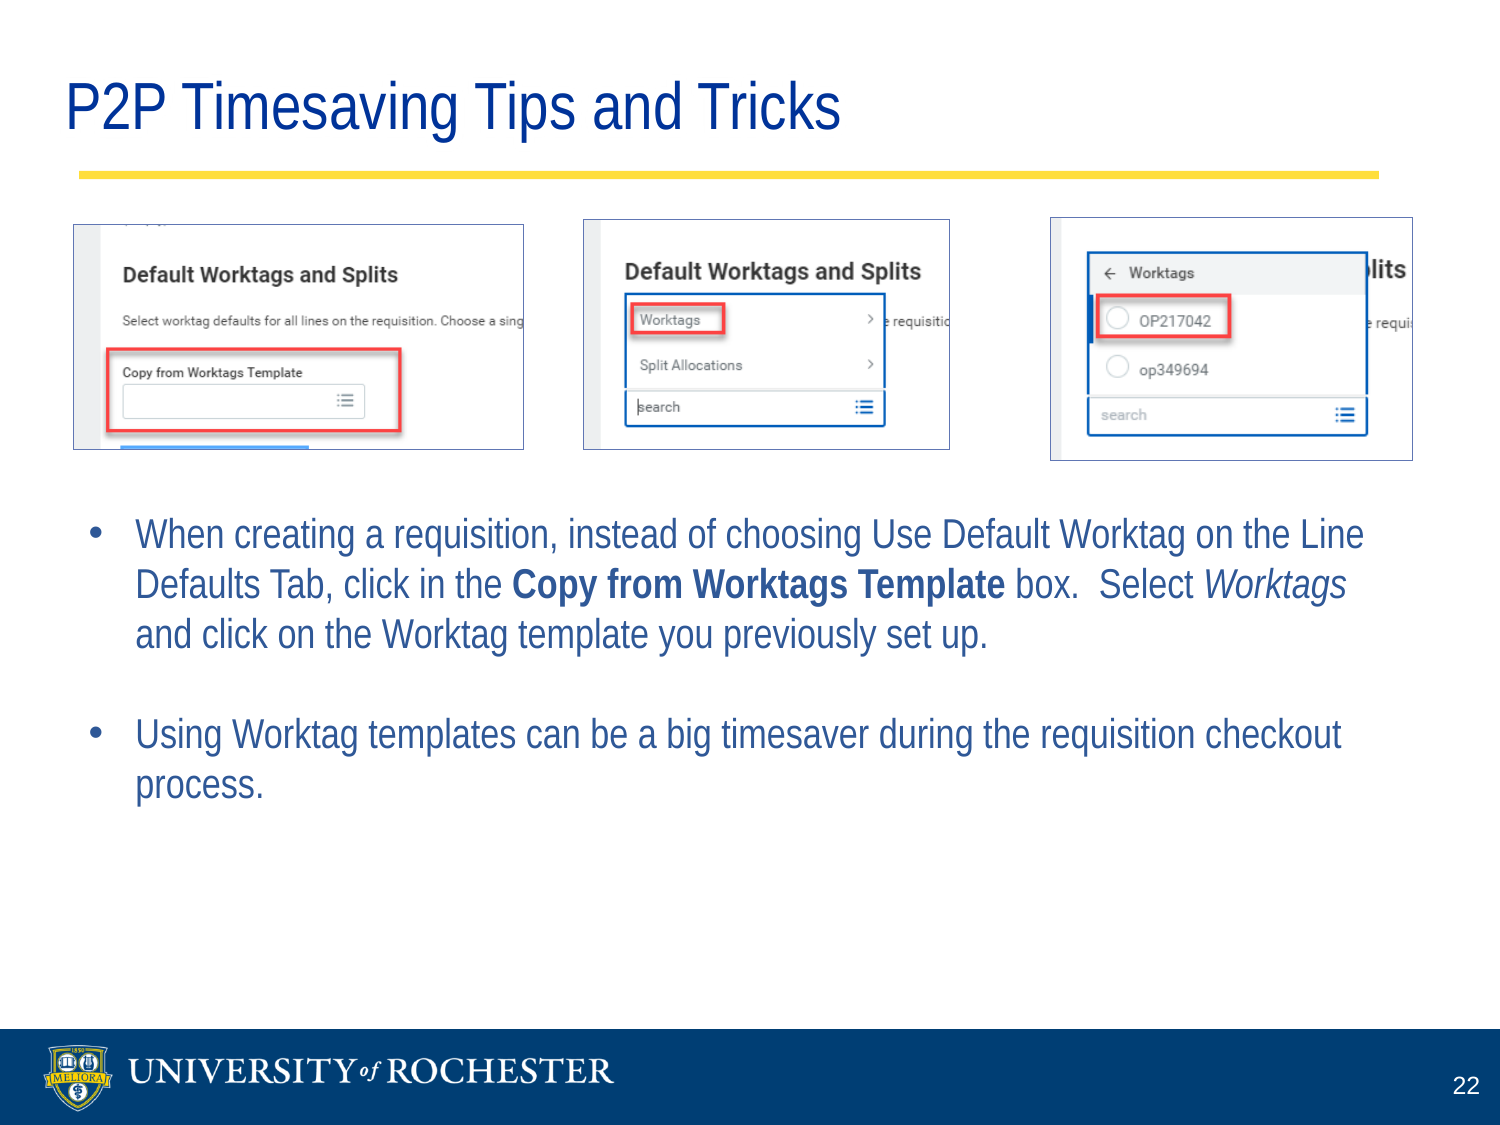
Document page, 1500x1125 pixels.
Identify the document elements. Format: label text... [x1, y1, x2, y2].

picture [1049, 216, 1413, 462]
text_box 22 [1374, 1062, 1496, 1108]
title P2P Timesaving Tips and Tricks [50, 30, 1138, 175]
picture [582, 219, 951, 451]
text_box When creating a requisition, instead of choosing Use Default Worktag on the Line Defaults Tab, click in the Copy from Worktags Template box. Select Worktags and click on the Worktag template you previously set up. Using Worktag templates can be a big timesaver during the requisition checkout process. [73, 499, 1408, 815]
picture [0, 1029, 1500, 1125]
picture [73, 224, 524, 451]
